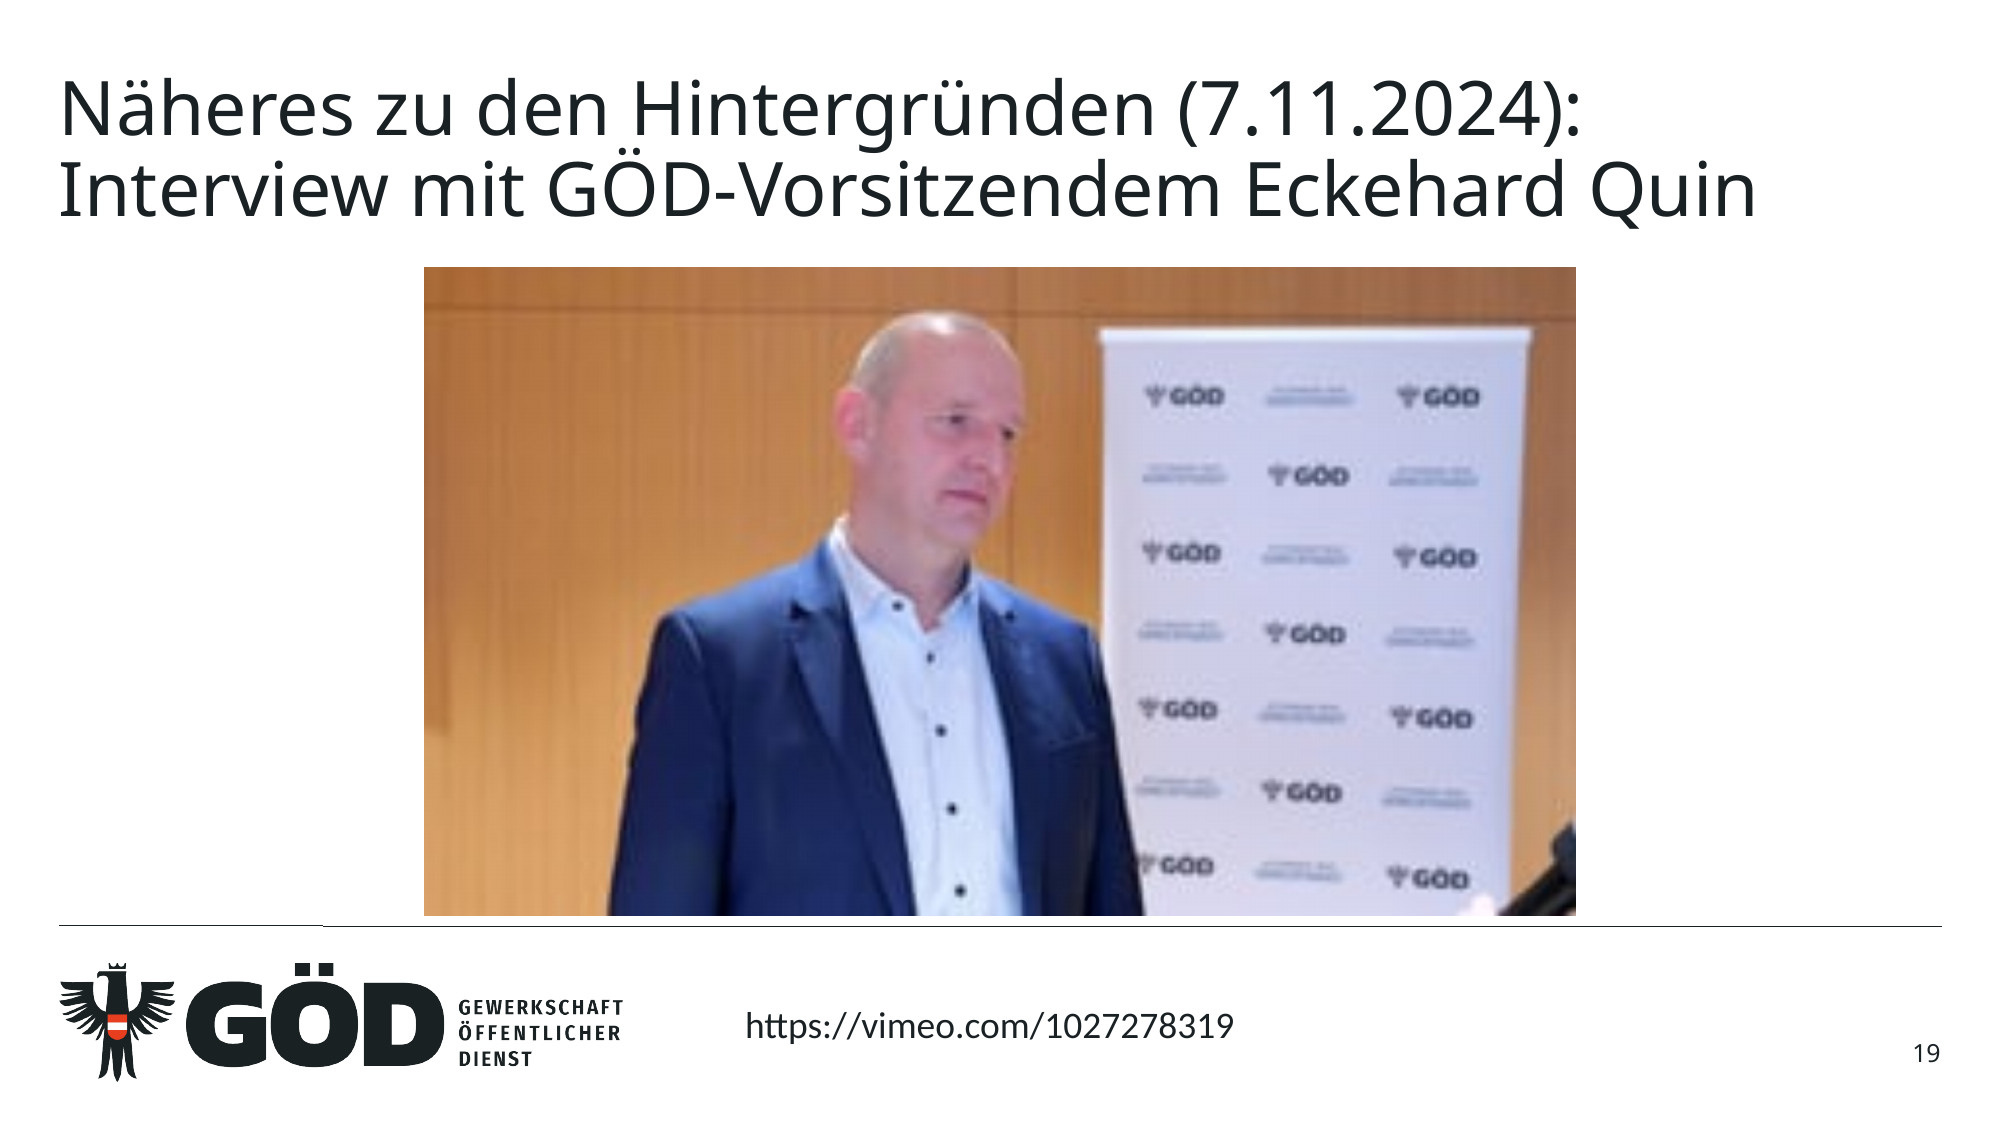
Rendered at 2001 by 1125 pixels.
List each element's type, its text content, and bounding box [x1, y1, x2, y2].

title Näheres zu den Hintergründen (7.11.2024): Interview mit GÖD-Vorsitzendem Eckehard Quin [59, 59, 1941, 241]
text_box https://vimeo.com/1027278319 [730, 994, 1270, 1054]
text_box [423, 266, 1576, 916]
slide_number 19 [1734, 1012, 1941, 1072]
picture [59, 963, 623, 1082]
